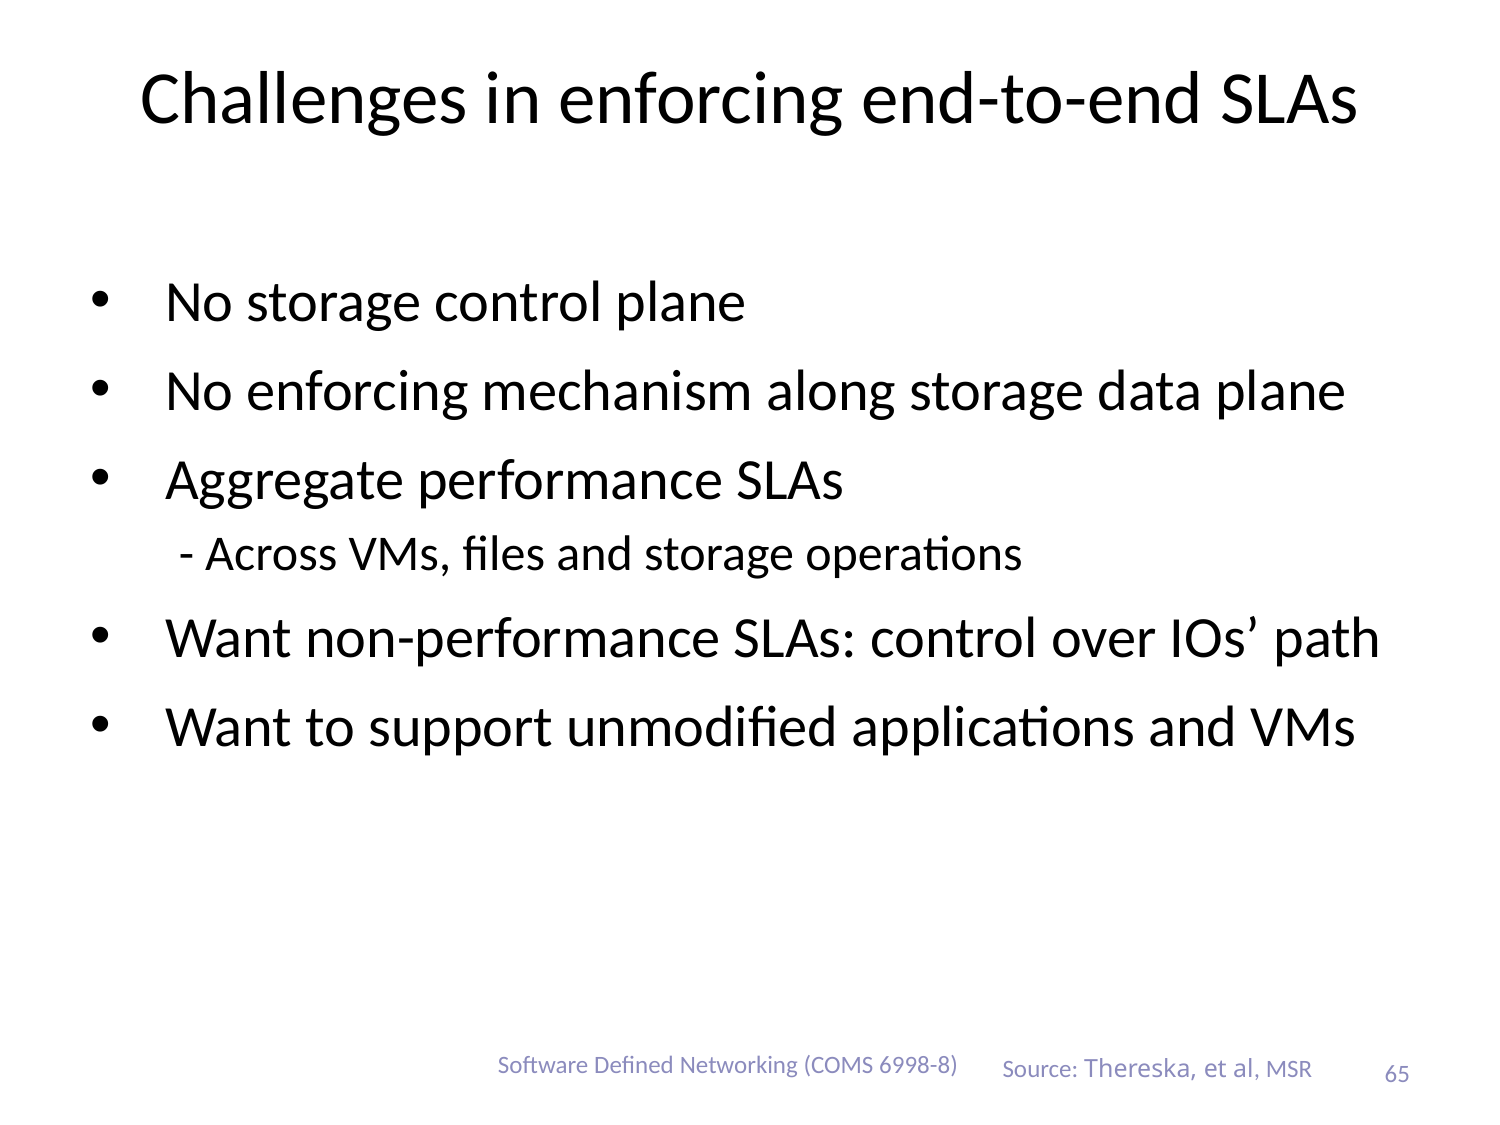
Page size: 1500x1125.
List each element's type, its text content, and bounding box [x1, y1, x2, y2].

text_box Source: Thereska, et al, MSR [987, 1037, 1338, 1098]
title Challenges in enforcing end-to-end SLAs [75, 24, 1425, 163]
footer Software Defined Networking (COMS 6998-8) [450, 1037, 987, 1091]
list No storage control plane No enforcing mechanism along storage data plane Aggregate performance SLAs - Across VMs, files and storage operations Want non-performance SLAs: control over IOs’ path Want to support unmodified applications and VMs [75, 174, 1450, 1063]
slide_number 65 [1074, 1042, 1425, 1103]
